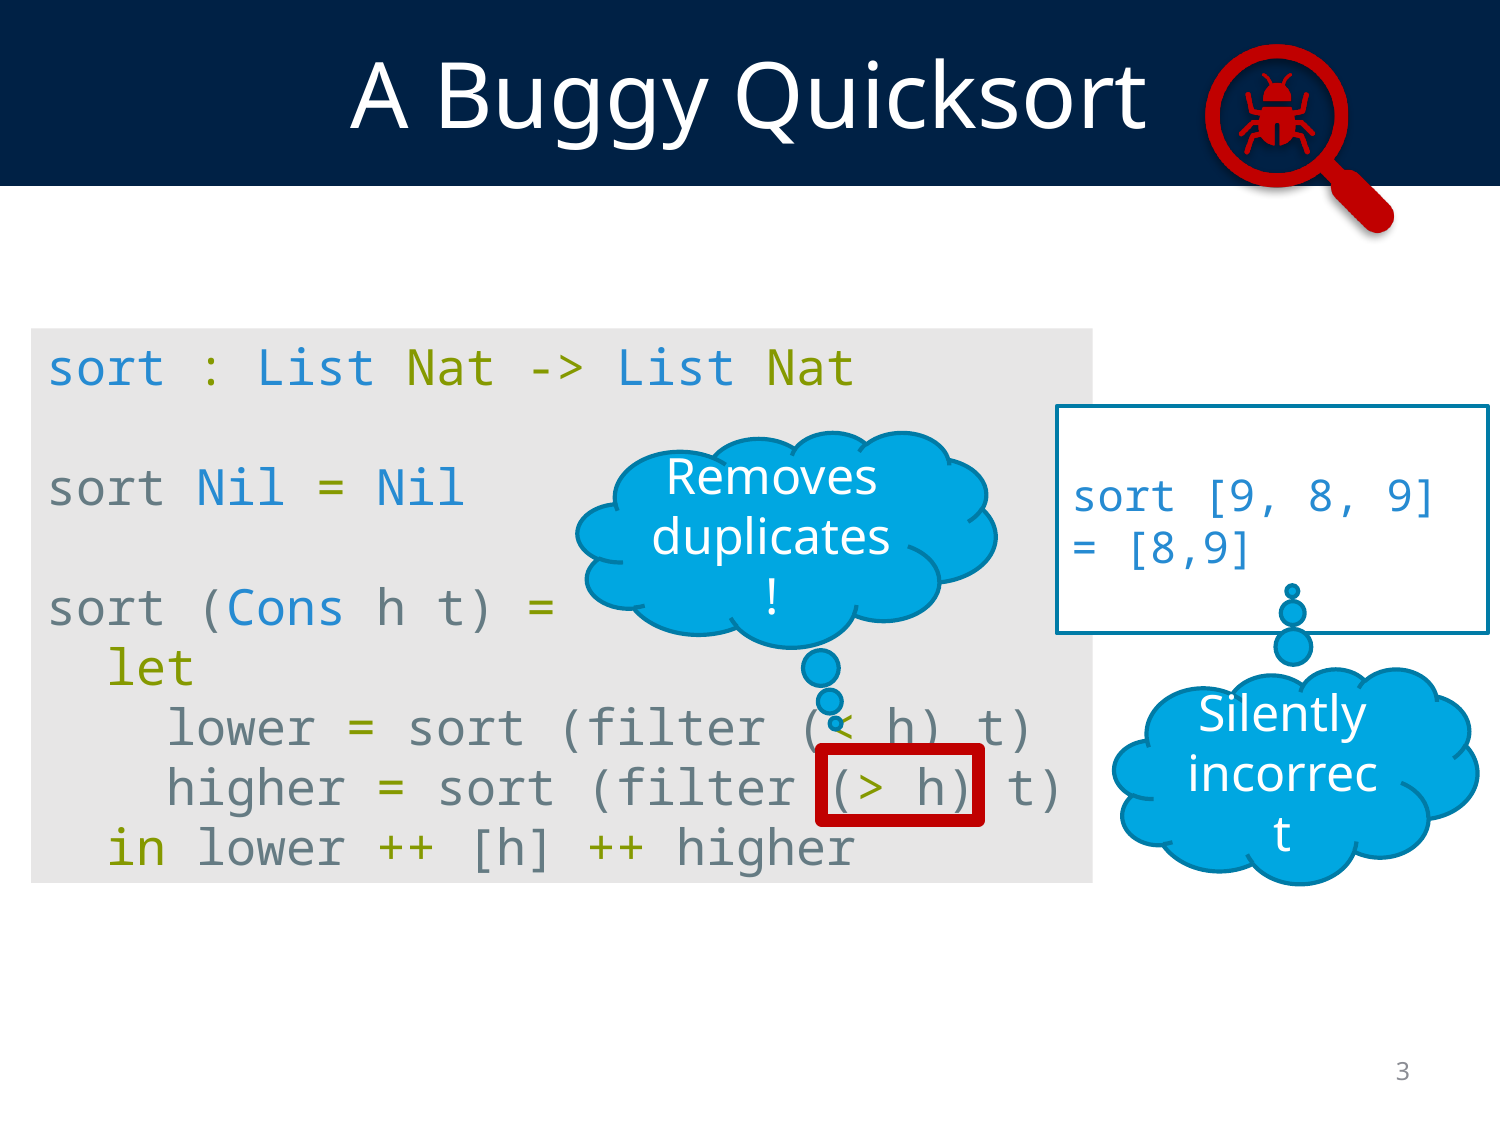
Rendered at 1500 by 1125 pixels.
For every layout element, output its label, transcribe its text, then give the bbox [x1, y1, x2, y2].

text_box Silently incorrect [1111, 667, 1480, 887]
text_box sort : List Nat -> List Nat sort Nil = Nil sort (Cons h t) = let lower = sort (filter (< h) t) higher = sort (filter (> h) t) in lower ++ [h] ++ higher [31, 328, 1093, 883]
text_box sort [9, 8, 9] = [8,9] [1055, 404, 1490, 635]
text_box Removes duplicates! [575, 430, 998, 732]
slide_number 3 [1074, 1042, 1425, 1103]
text_box [819, 747, 981, 822]
text_box Silently incorrect [1273, 583, 1314, 667]
title A Buggy Quicksort [0, 0, 1500, 186]
picture [1185, 25, 1414, 255]
